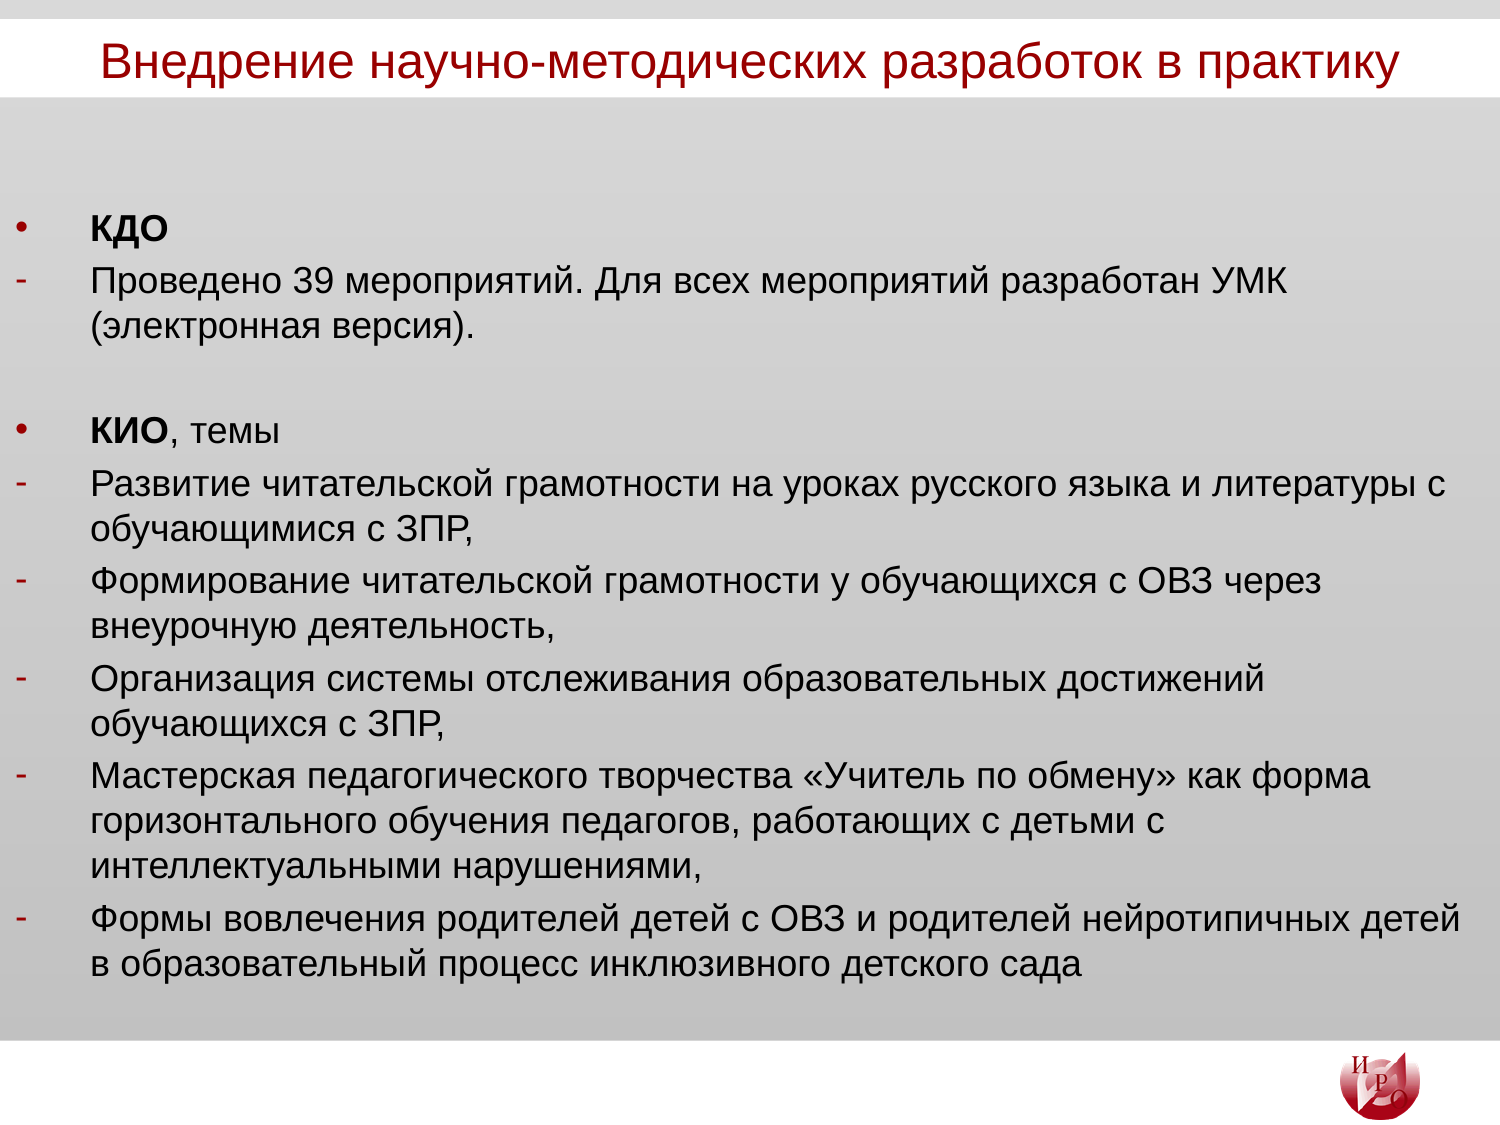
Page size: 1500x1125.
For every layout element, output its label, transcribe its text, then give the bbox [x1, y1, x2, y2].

title Внедрение научно-методических разработок в практику [0, 19, 1500, 98]
picture [1340, 1040, 1420, 1120]
list КДО Проведено 39 мероприятий. Для всех мероприятий разработан УМК (электронная версия). КИО, темы Развитие читательской грамотности на уроках русского языка и литературы с обучающимися с ЗПР, Формирование читательской грамотности у обучающихся с ОВЗ через внеурочную деятельность, Организация системы отслеживания образовательных достижений обучающихся с ЗПР, Мастерская педагогического творчества «Учитель по обмену» как форма горизонтального обучения педагогов, работающих с детьми с интеллектуальными нарушениями, Формы вовлечения родителей детей с ОВЗ и родителей нейротипичных детей в образовательный процесс инклюзивного детского сада [0, 196, 1500, 1036]
